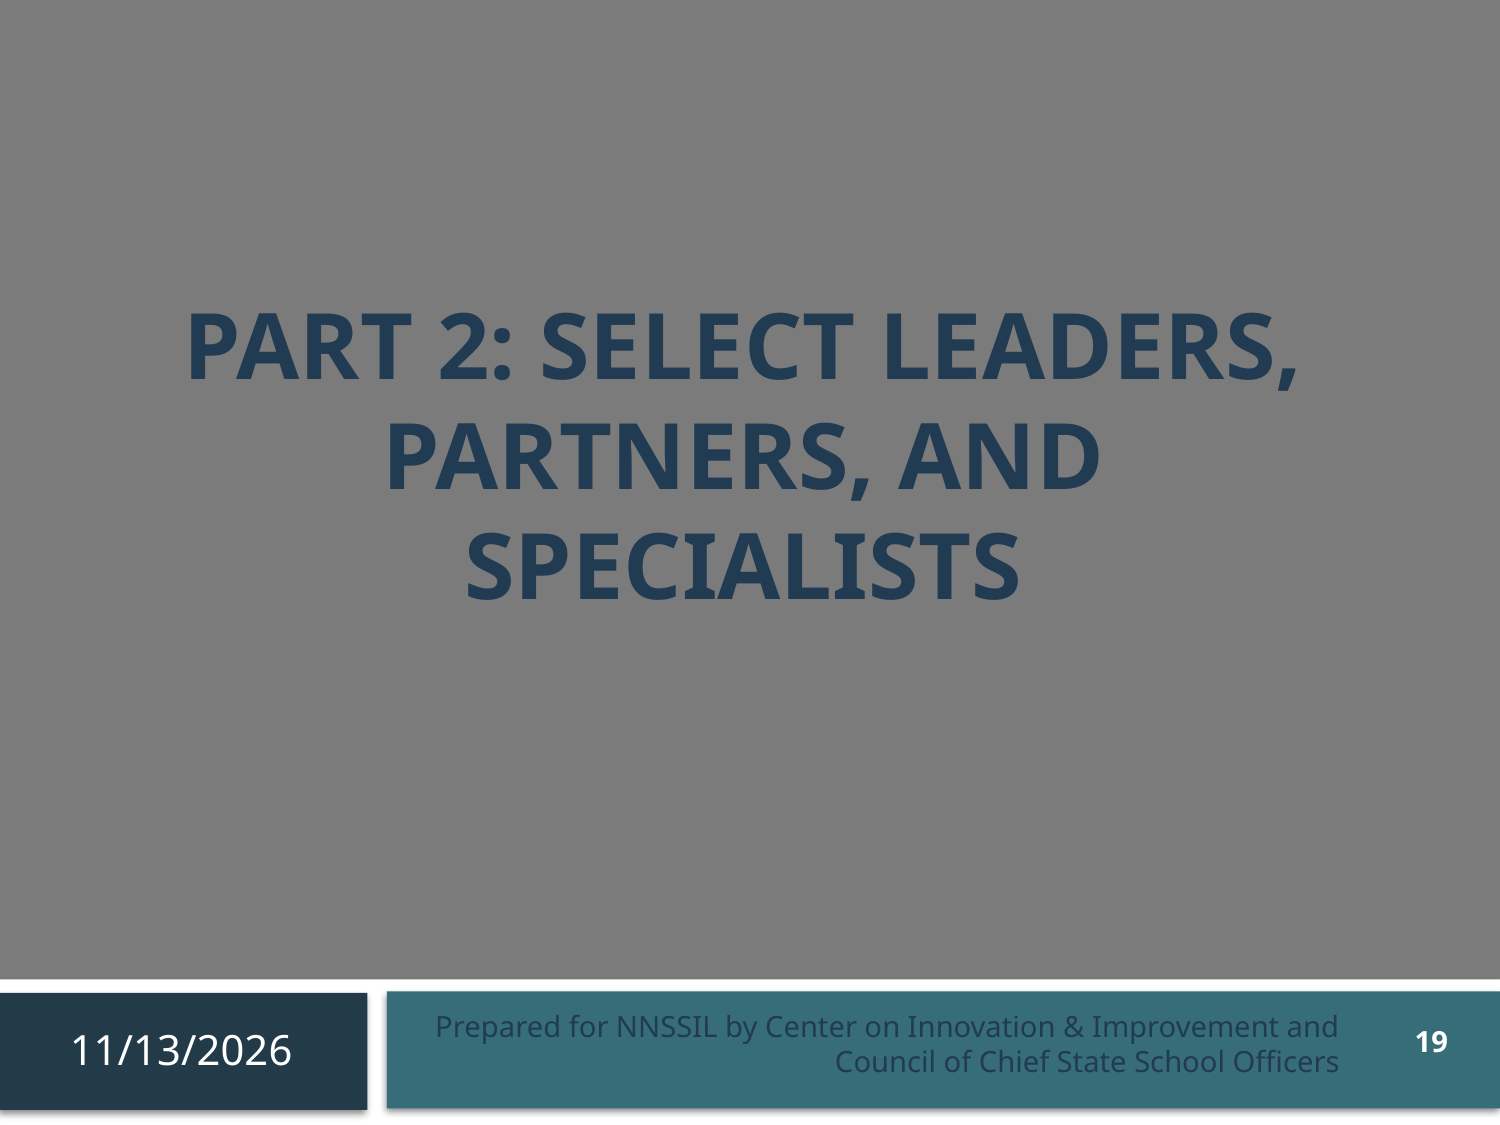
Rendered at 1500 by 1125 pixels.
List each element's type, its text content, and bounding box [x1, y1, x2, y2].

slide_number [12, 995, 350, 1108]
footer Prepared for NNSSIL by Center on Innovation & Improvement and Council of Chief State School Officers [392, 1012, 1355, 1074]
slide_number 19 [1362, 1011, 1500, 1075]
title Part 2: select leaders, Partners, and Specialists [112, 312, 1376, 626]
